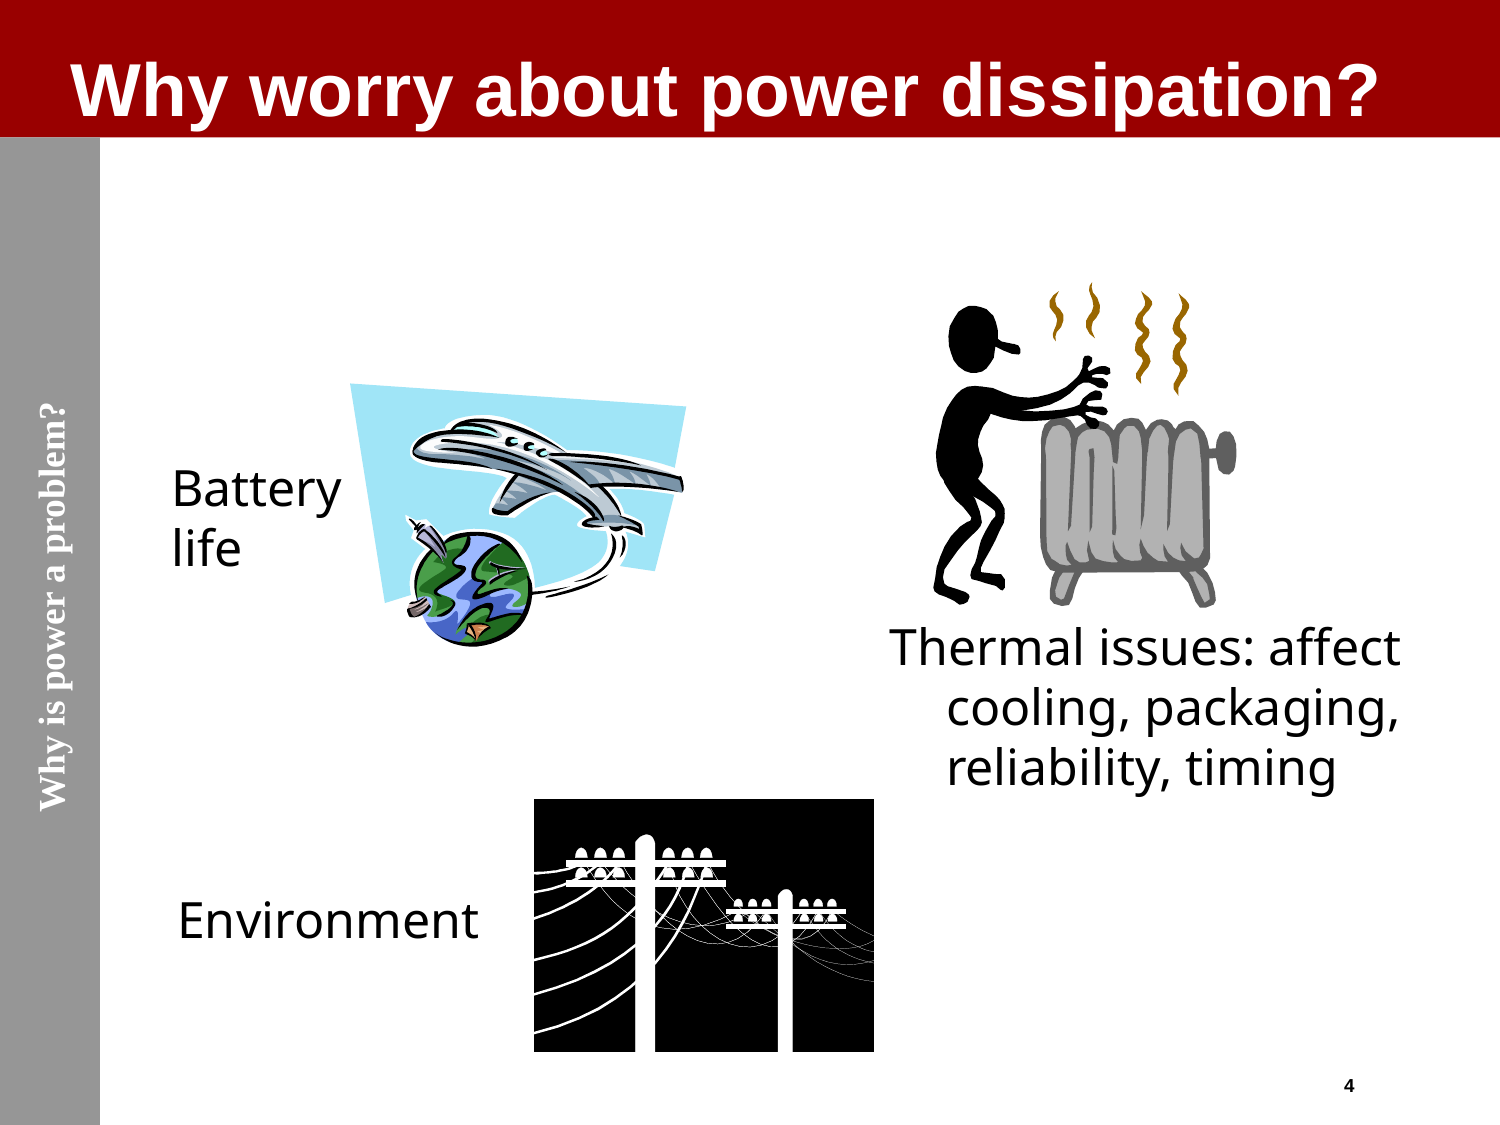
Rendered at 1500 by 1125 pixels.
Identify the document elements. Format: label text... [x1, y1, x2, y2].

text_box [162, 380, 689, 650]
text_box Why is power a problem? [24, 386, 80, 828]
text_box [874, 281, 1459, 799]
title Why worry about power dissipation? [62, 49, 1481, 136]
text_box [162, 797, 876, 1053]
